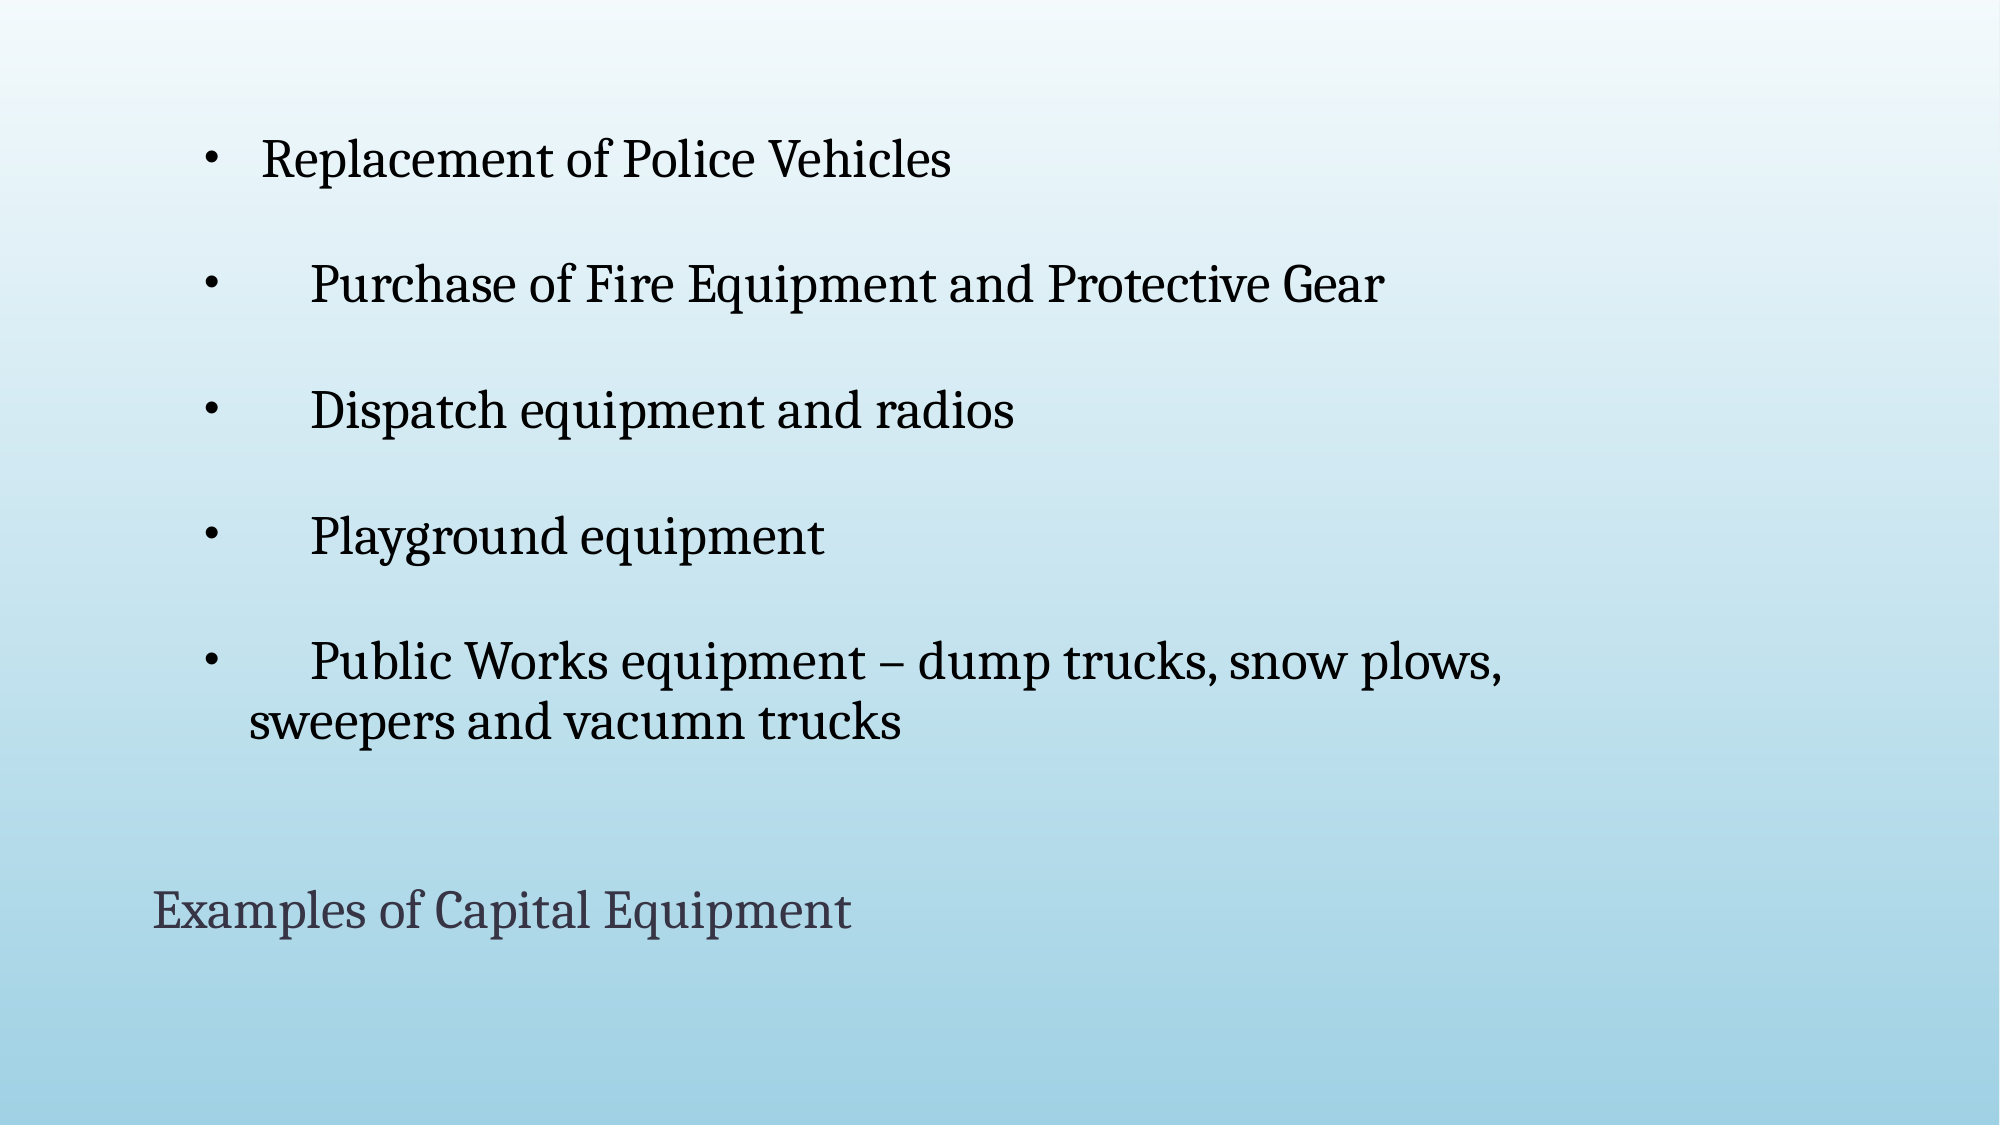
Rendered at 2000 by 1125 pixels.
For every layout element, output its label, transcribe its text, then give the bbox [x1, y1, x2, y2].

title Examples of Capital Equipment [137, 837, 1900, 1013]
list Replacement of Police Vehicles Purchase of Fire Equipment and Protective Gear Dispatch equipment and radios Playground equipment Public Works equipment – dump trucks, snow plows, sweepers and vacumn trucks [137, 99, 1825, 775]
